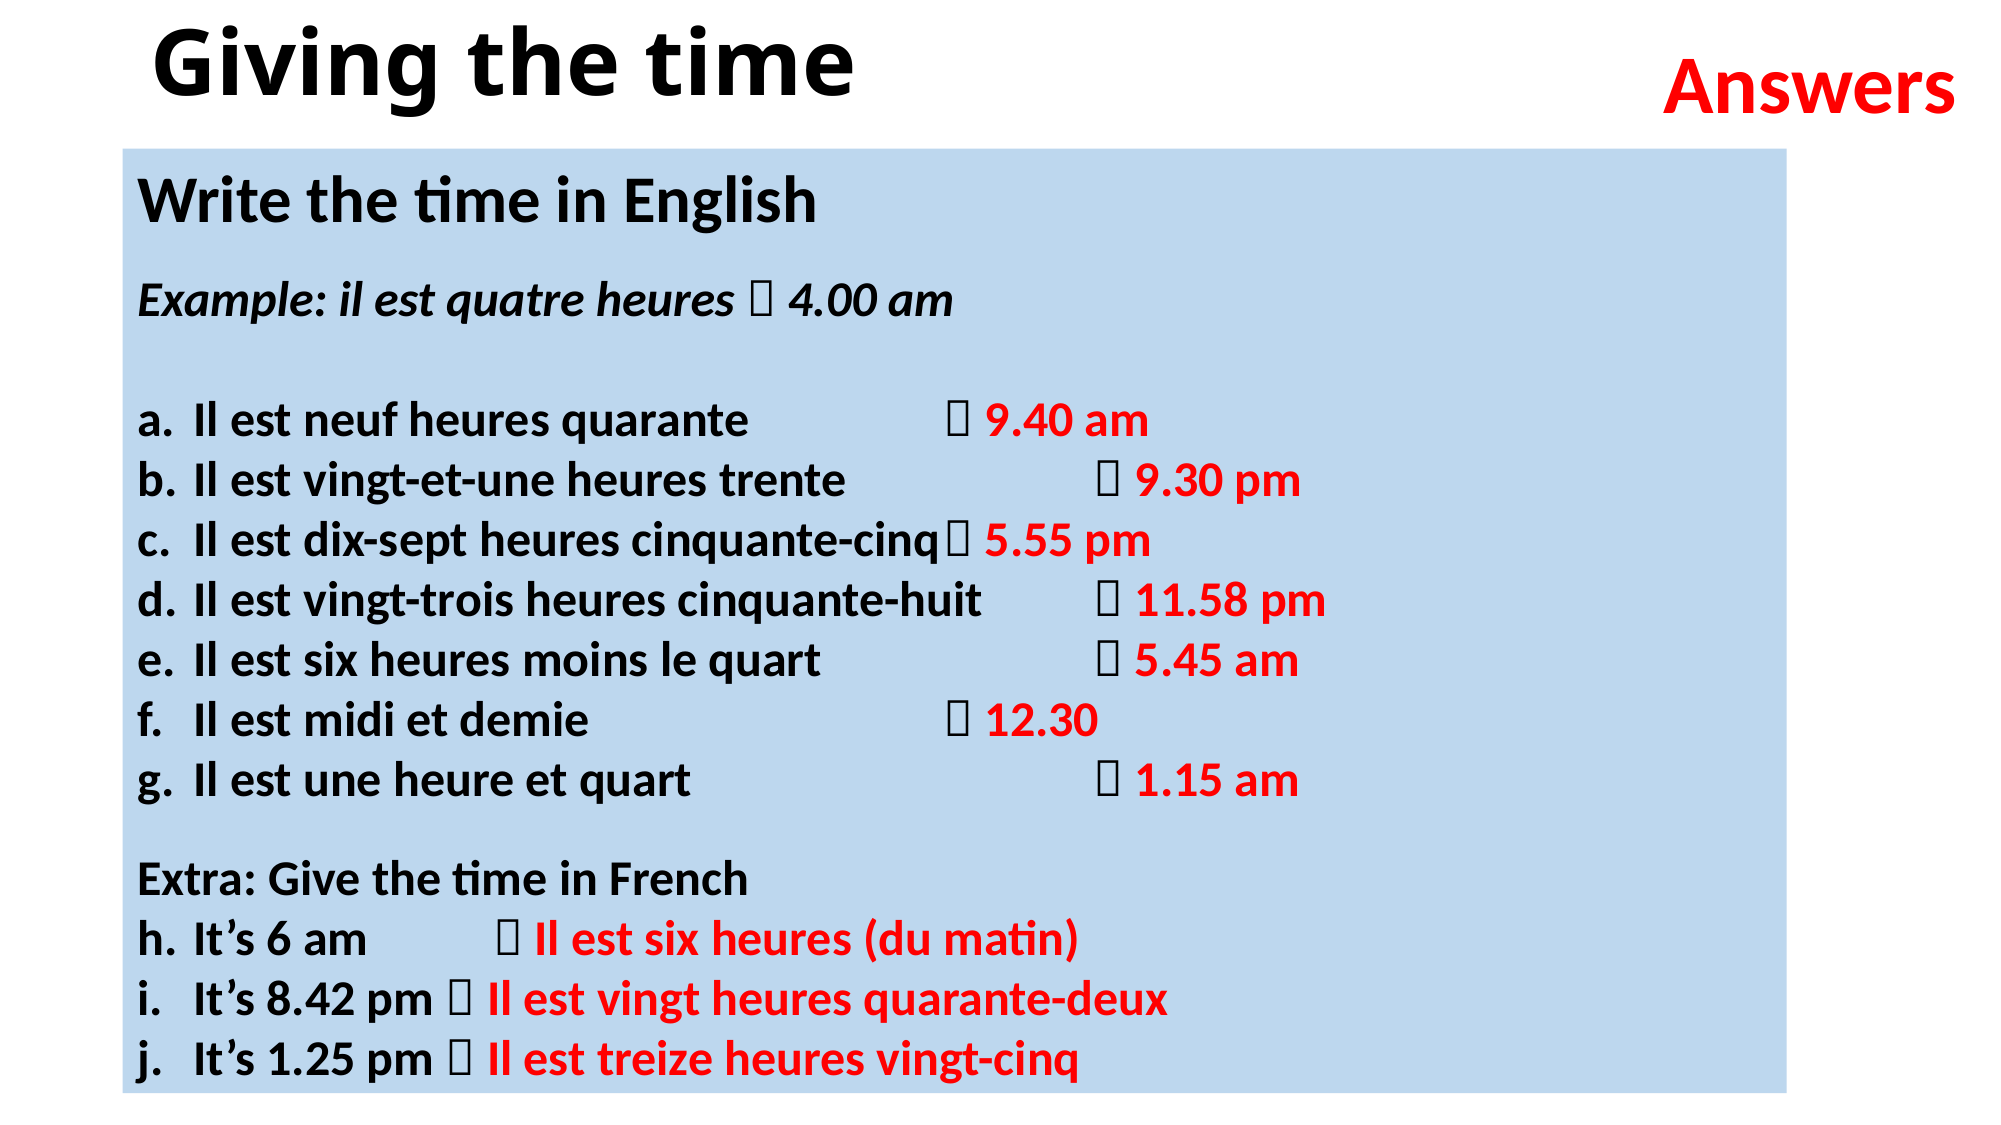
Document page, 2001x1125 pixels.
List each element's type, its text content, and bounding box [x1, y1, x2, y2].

text_box Answers [1648, 22, 1972, 138]
text_box Write the time in English Example: il est quatre heures  4.00 am Il est neuf heures quarante  9.40 am Il est vingt-et-une heures trente  9.30 pm Il est dix-sept heures cinquante-cinq  5.55 pm Il est vingt-trois heures cinquante-huit  11.58 pm Il est six heures moins le quart  5.45 am Il est midi et demie  12.30 Il est une heure et quart  1.15 am Extra: Give the time in French It’s 6 am  Il est six heures (du matin) It’s 8.42 pm  Il est vingt heures quarante-deux It’s 1.25 pm  Il est treize heures vingt-cinq [122, 148, 1787, 1094]
title Giving the time [135, 0, 1013, 132]
